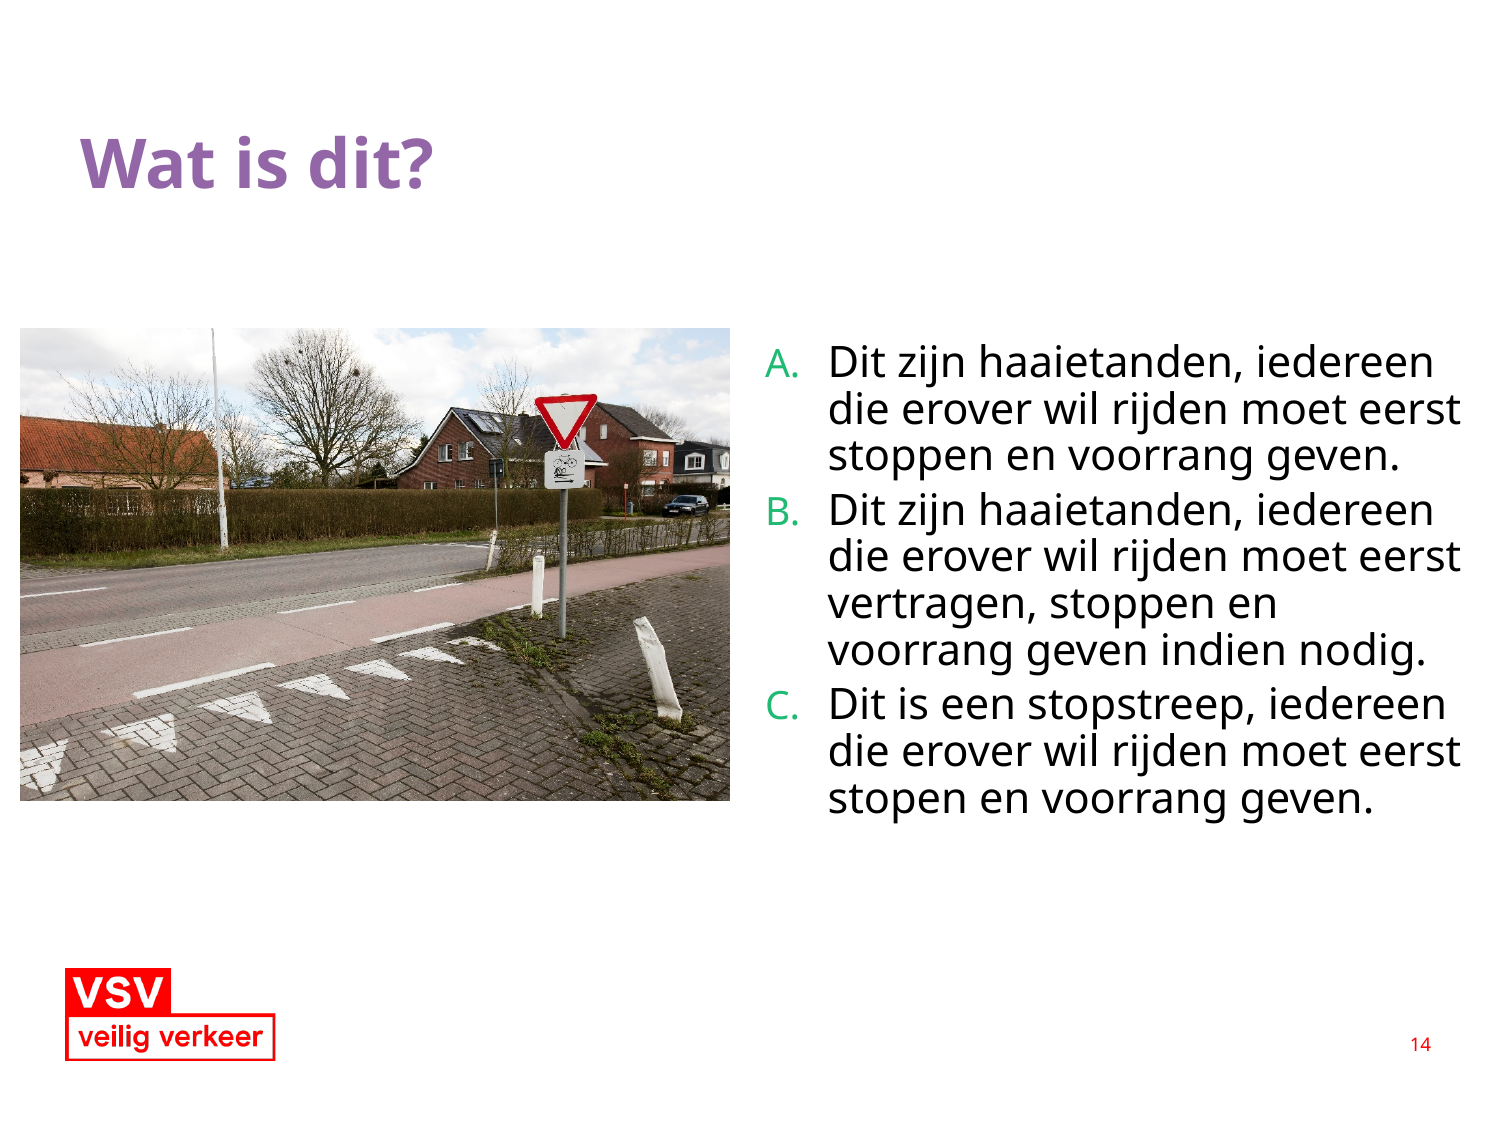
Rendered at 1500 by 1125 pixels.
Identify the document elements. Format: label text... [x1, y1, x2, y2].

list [20, 328, 730, 801]
title Wat is dit? [65, 69, 1429, 263]
list Dit zijn haaietanden, iedereen die erover wil rijden moet eerst stoppen en voorrang geven. Dit zijn haaietanden, iedereen die erover wil rijden moet eerst vertragen, stoppen en voorrang geven indien nodig. Dit is een stopstreep, iedereen die erover wil rijden moet eerst stopen en voorrang geven. [750, 332, 1480, 924]
